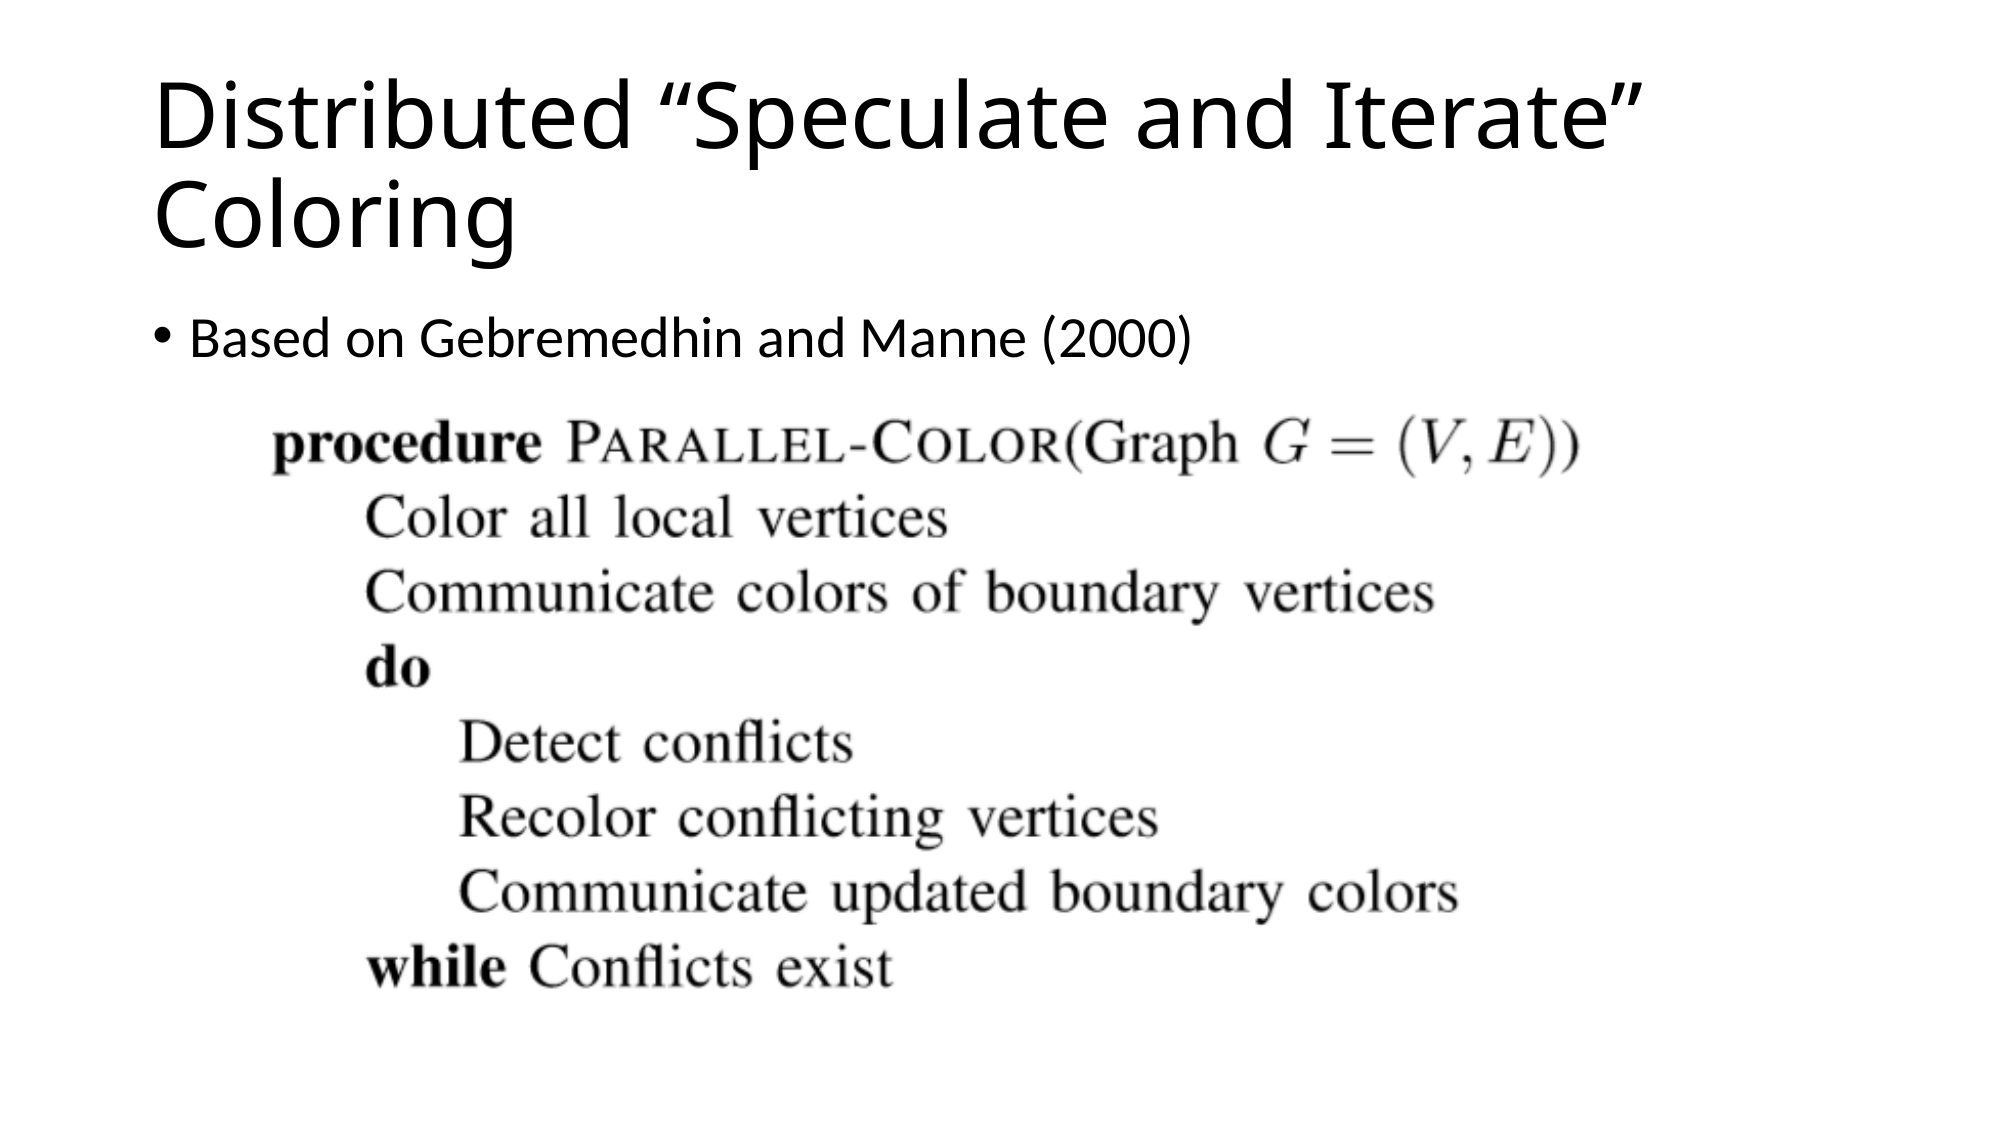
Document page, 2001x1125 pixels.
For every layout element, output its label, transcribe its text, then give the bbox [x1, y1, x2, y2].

picture [265, 413, 1594, 1004]
title Distributed “Speculate and Iterate” Coloring [137, 59, 1863, 278]
list Based on Gebremedhin and Manne (2000) [137, 299, 1863, 392]
